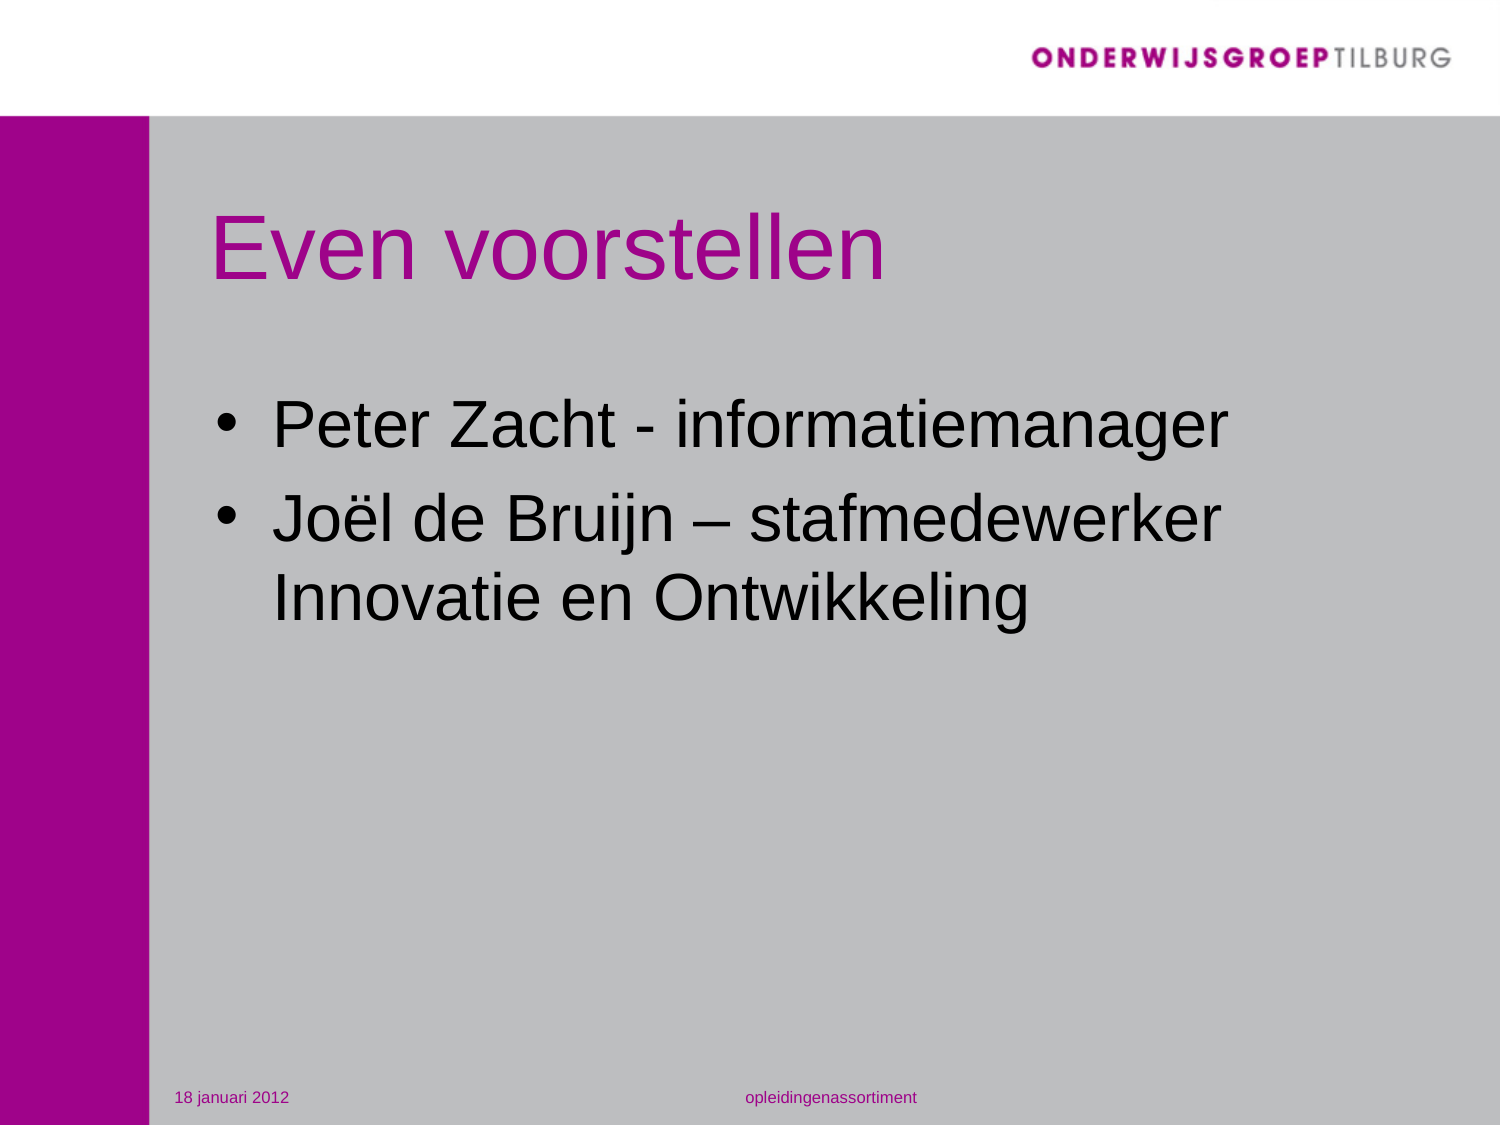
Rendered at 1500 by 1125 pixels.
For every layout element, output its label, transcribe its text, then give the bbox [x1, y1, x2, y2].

list Peter Zacht - informatiemanager Joël de Bruijn – stafmedewerker Innovatie en Ontwikkeling [200, 373, 1425, 988]
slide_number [159, 1079, 490, 1112]
title Even voorstellen [194, 148, 1425, 337]
picture [0, 0, 1500, 1125]
footer opleidingenassortiment [490, 1079, 1187, 1112]
